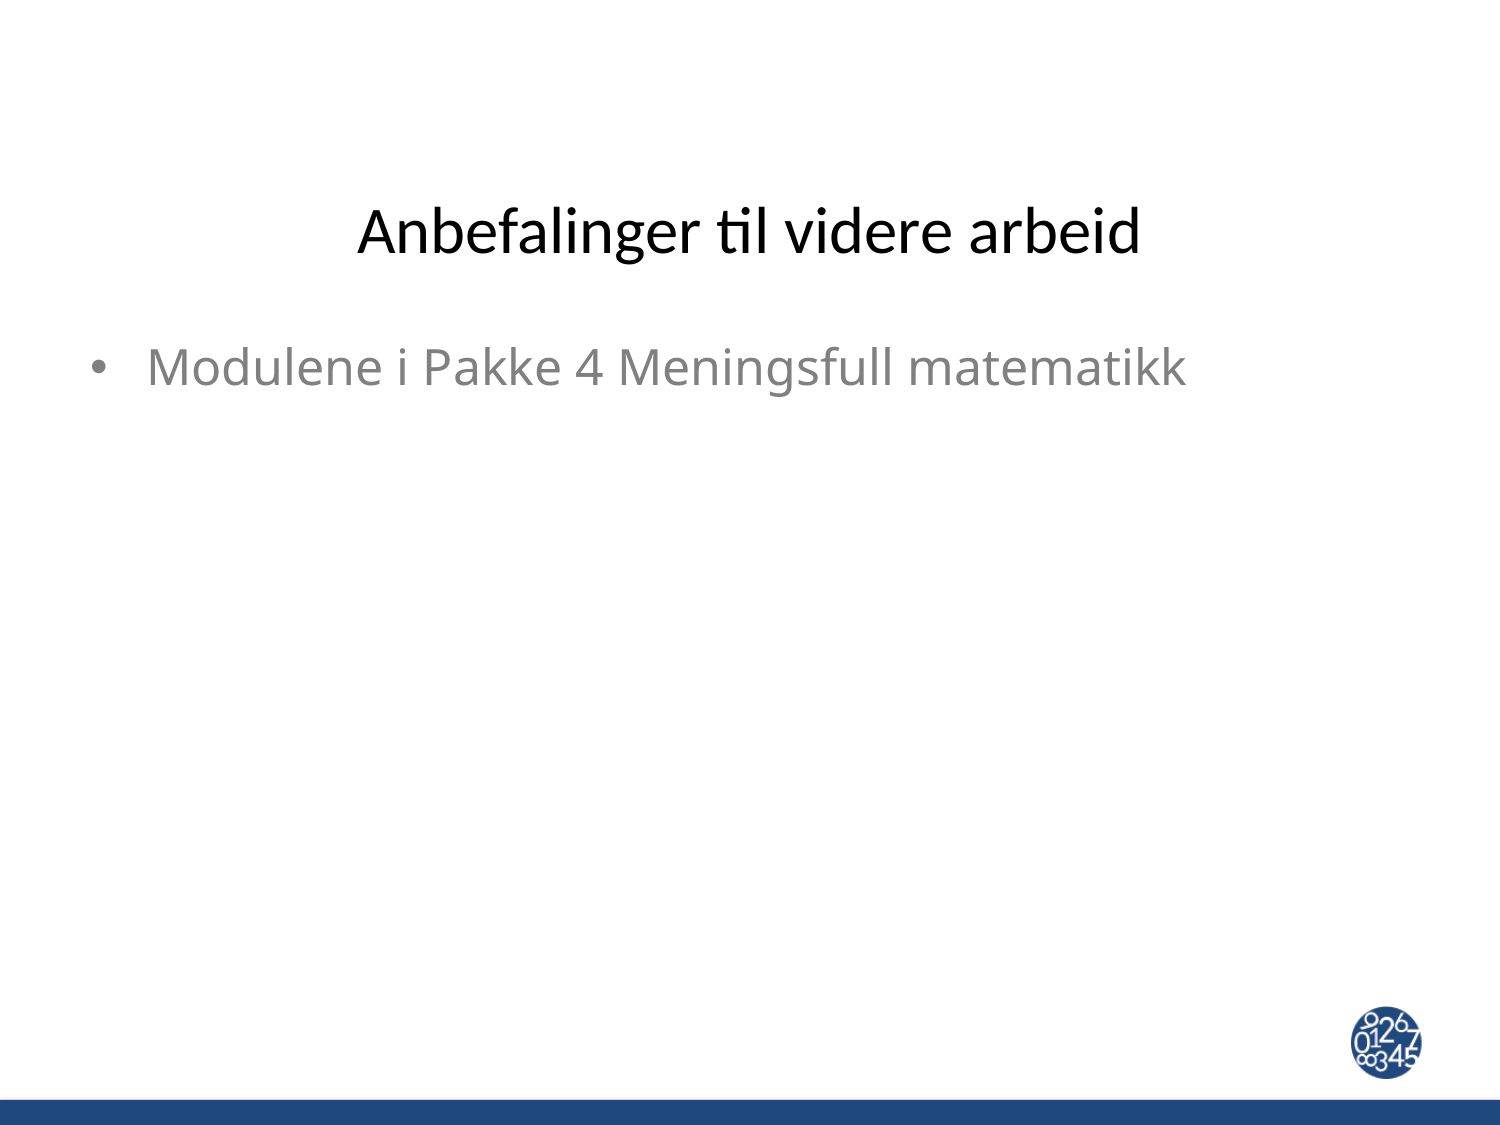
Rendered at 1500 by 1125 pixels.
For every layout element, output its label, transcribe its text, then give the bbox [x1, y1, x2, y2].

picture [1351, 1006, 1428, 1079]
list Modulene i Pakke 4 Meningsfull matematikk [75, 328, 1425, 988]
title Anbefalinger til videre arbeid [75, 150, 1425, 303]
